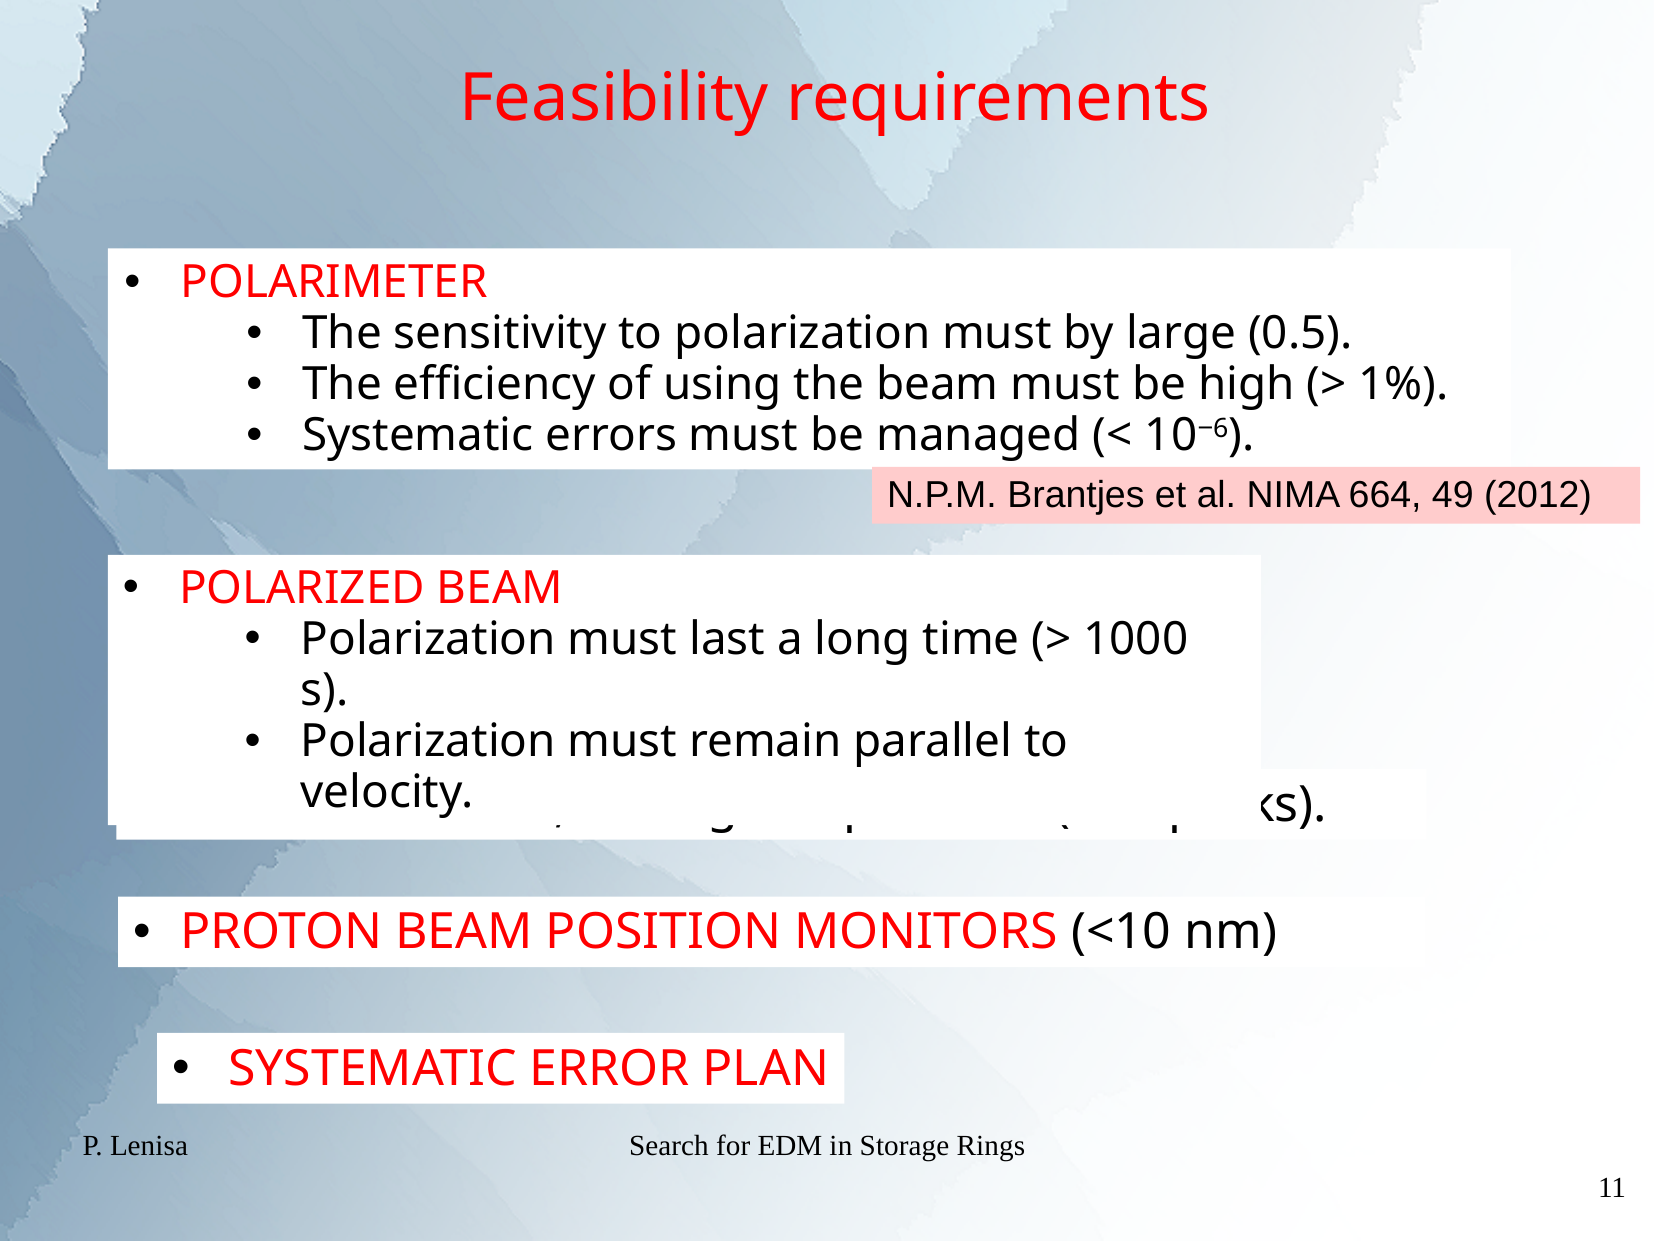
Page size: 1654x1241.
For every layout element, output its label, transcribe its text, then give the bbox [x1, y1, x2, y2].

slide_number 11 [1488, 1171, 1627, 1216]
text_box ELECTRIC FIELD, as large as practical (no sparks). [116, 768, 1427, 840]
text_box Feasibility requirements [442, 36, 1268, 160]
text_box POLARIMETER The sensitivity to polarization must by large (0.5). The efficiency of using the beam must be high (> 1%). Systematic errors must be managed (< 10‒6). [107, 248, 1511, 470]
footer Search for EDM in Storage Rings [565, 1129, 1090, 1215]
text_box SYSTEMATIC ERROR PLAN [157, 1032, 845, 1104]
picture [0, 0, 1654, 1241]
text_box N.P.M. Brantjes et al. NIMA 664, 49 (2012) [872, 466, 1641, 524]
slide_number P. Lenisa [82, 1129, 468, 1215]
text_box PROTON BEAM POSITION MONITORS (<10 nm) [118, 896, 1425, 968]
text_box POLARIZED BEAM Polarization must last a long time (> 1000 s). Polarization must remain parallel to velocity. [107, 554, 1261, 826]
